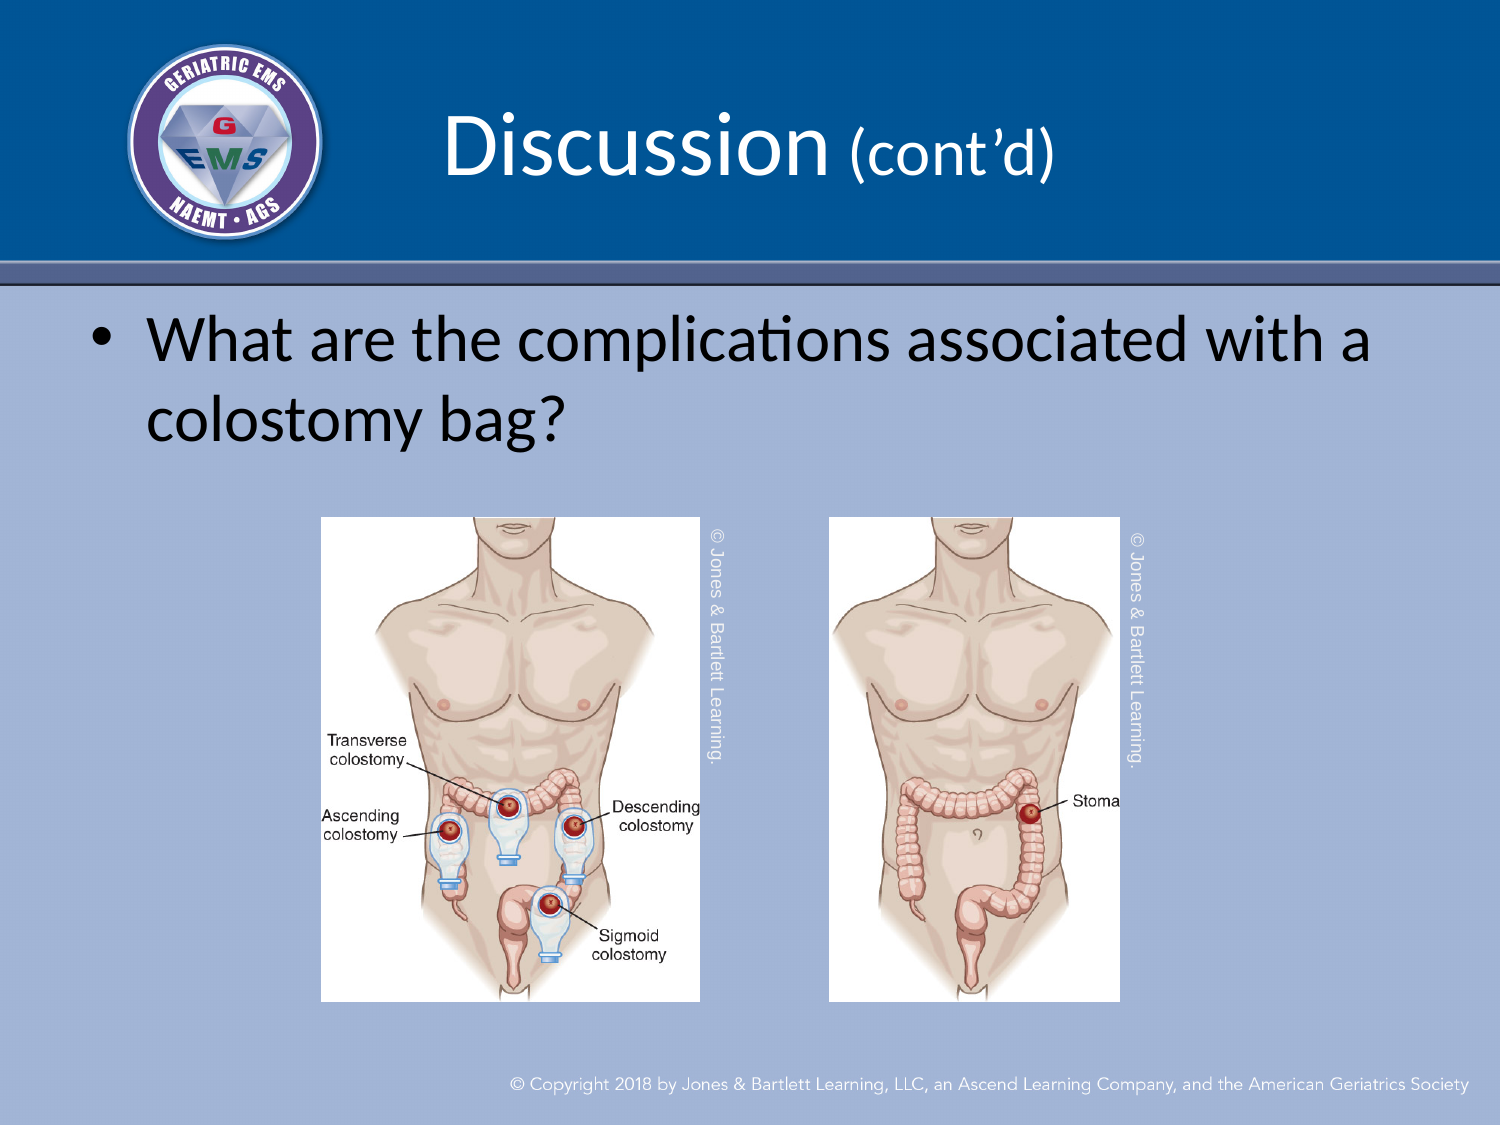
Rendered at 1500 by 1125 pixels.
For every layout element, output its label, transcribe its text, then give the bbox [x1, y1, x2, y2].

text_box © Jones & Bartlett Learning. [699, 514, 738, 781]
list What are the complications associated with a colostomy bag? [75, 287, 1425, 1026]
text_box © Jones & Bartlett Learning. [1121, 518, 1158, 785]
title Discussion (cont’d) [75, 45, 1425, 233]
picture [0, 0, 1500, 1125]
